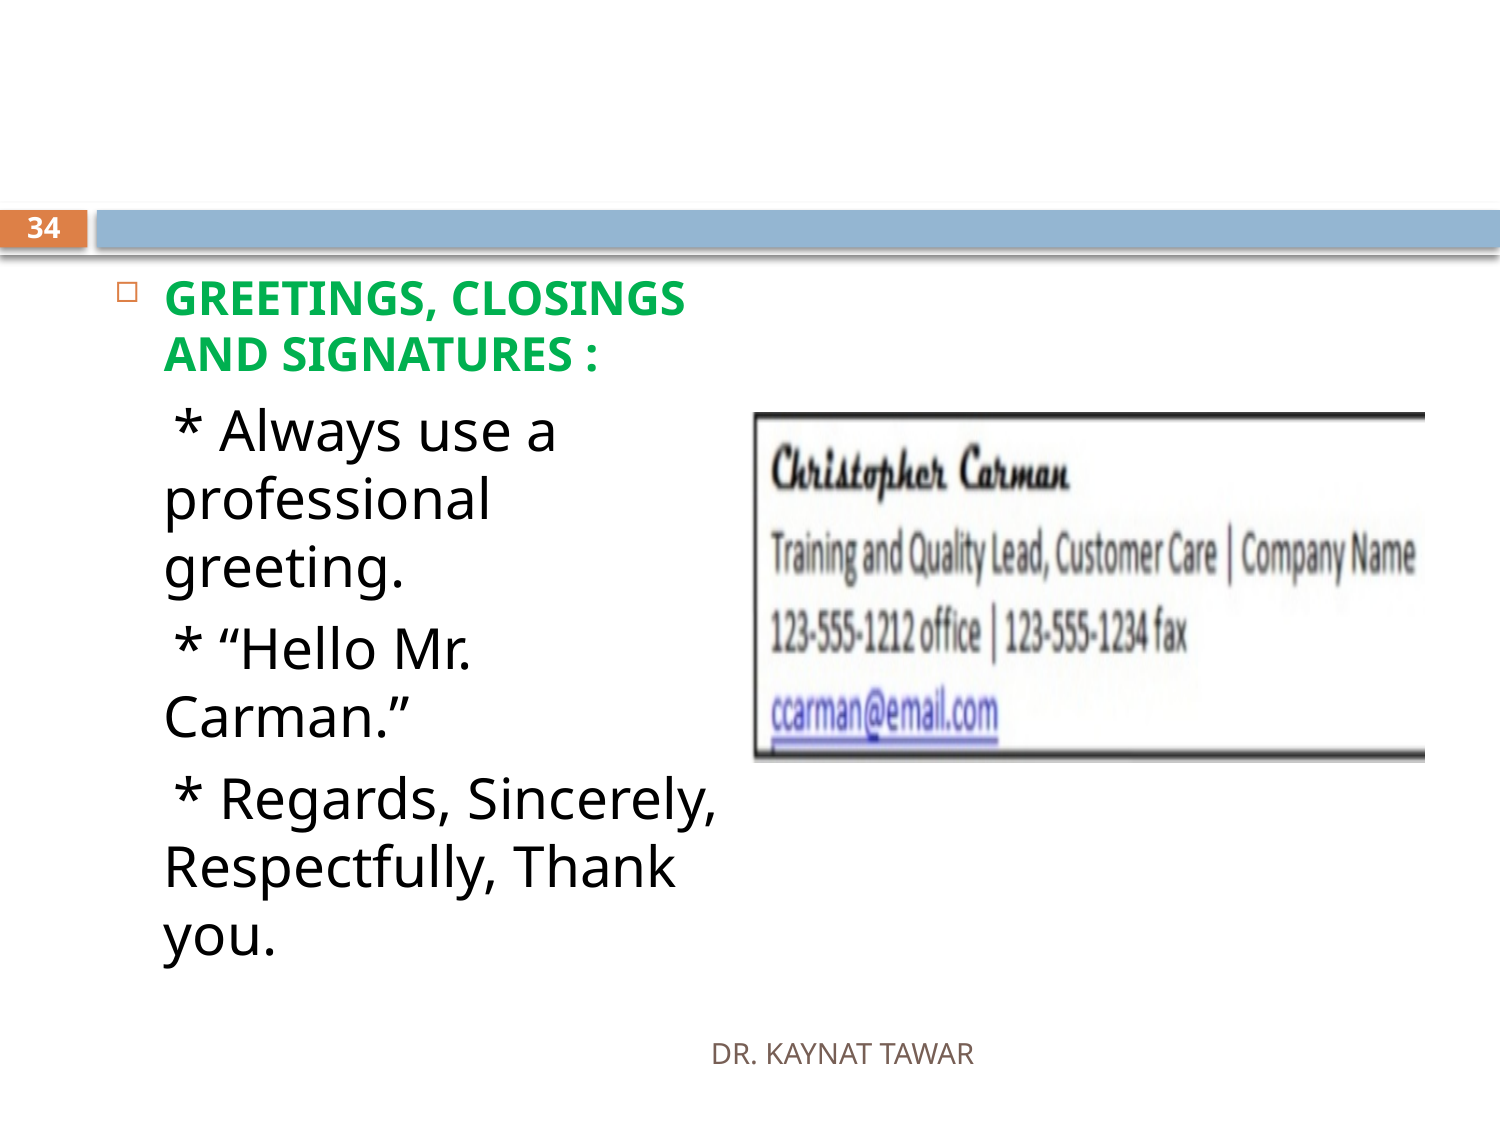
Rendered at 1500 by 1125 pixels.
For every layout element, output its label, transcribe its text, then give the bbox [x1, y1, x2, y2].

footer DR. KAYNAT TAWAR [99, 1024, 990, 1085]
slide_number 34 [0, 208, 88, 249]
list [749, 412, 1426, 763]
list GREETINGS, CLOSINGS AND SIGNATURES : * Always use a professional greeting. * “Hello Mr. Carman.” * Regards, Sincerely, Respectfully, Thank you. [99, 260, 738, 1011]
